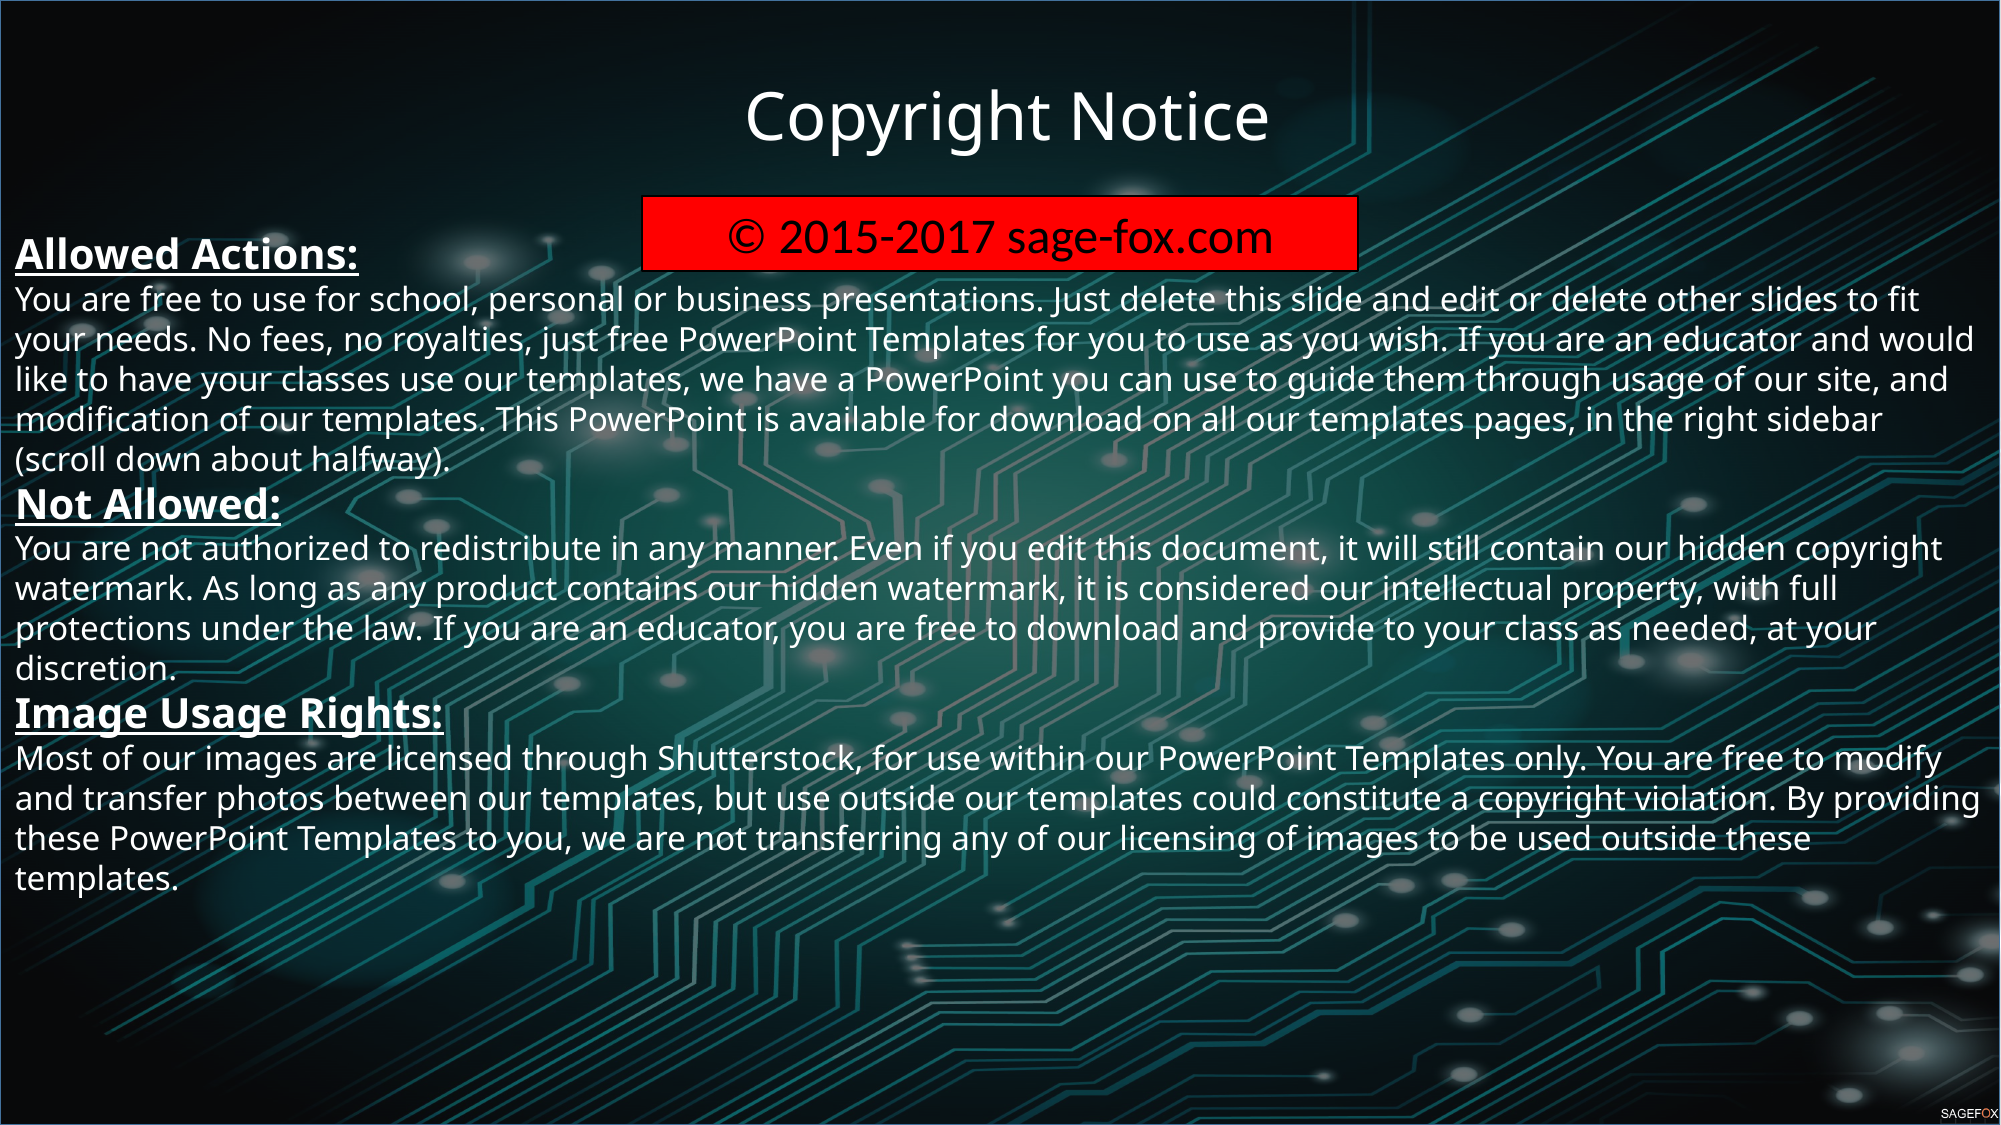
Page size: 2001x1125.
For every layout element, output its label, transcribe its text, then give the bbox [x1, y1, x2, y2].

title Copyright Notice [493, 60, 1524, 178]
text_box Allowed Actions: You are free to use for school, personal or business presentations. Just delete this slide and edit or delete other slides to fit your needs. No fees, no royalties, just free PowerPoint Templates for you to use as you wish. If you are an educator and would like to have your classes use our templates, we have a PowerPoint you can use to guide them through usage of our site, and modification of our templates. This PowerPoint is available for download on all our templates pages, in the right sidebar (scroll down about halfway). Not Allowed: You are not authorized to redistribute in any manner. Even if you edit this document, it will still contain our hidden copyright watermark. As long as any product contains our hidden watermark, it is considered our intellectual property, with full protections under the law. If you are an educator, you are free to download and provide to your class as needed, at your discretion. Image Usage Rights: Most of our images are licensed through Shutterstock, for use within our PowerPoint Templates only. You are free to modify and transfer photos between our templates, but use outside our templates could constitute a copyright violation. By providing these PowerPoint Templates to you, we are not transferring any of our licensing of images to be used outside these templates. [0, 0, 2000, 1125]
text_box © 2015-2017 sage-fox.com [641, 196, 1358, 272]
